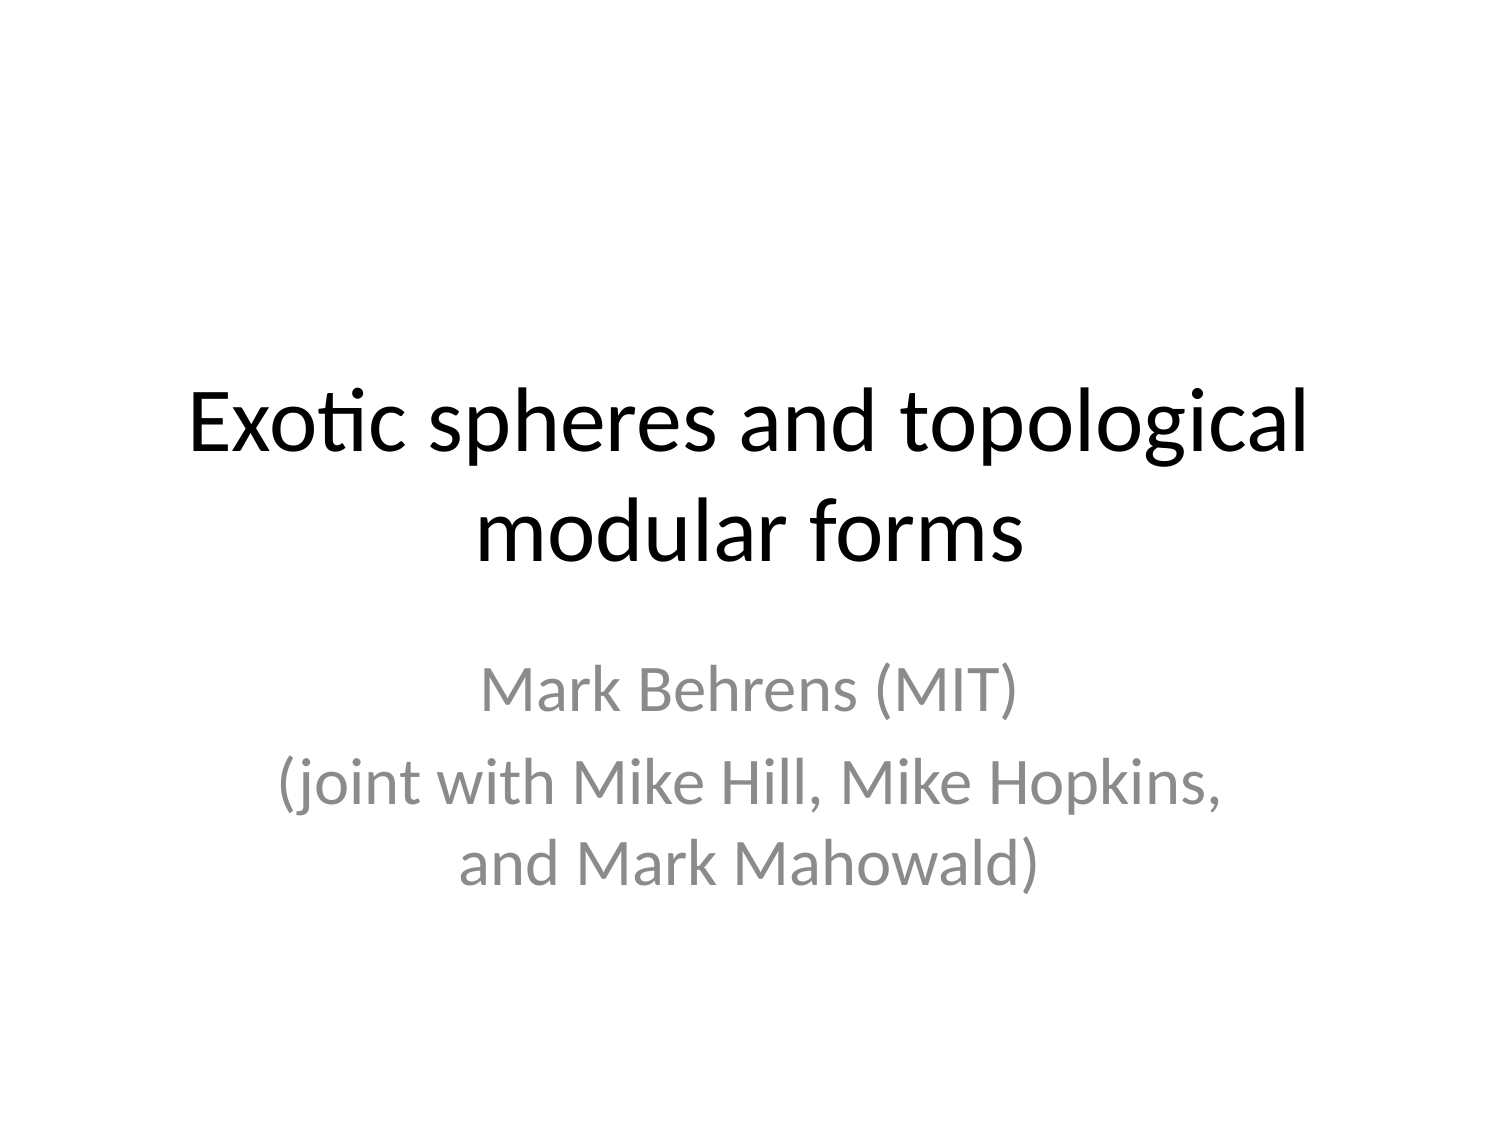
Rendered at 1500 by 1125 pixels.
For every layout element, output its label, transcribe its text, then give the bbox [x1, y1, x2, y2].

subtitle Mark Behrens (MIT) (joint with Mike Hill, Mike Hopkins, and Mark Mahowald) [225, 637, 1275, 925]
title Exotic spheres and topological modular forms [112, 349, 1388, 591]
